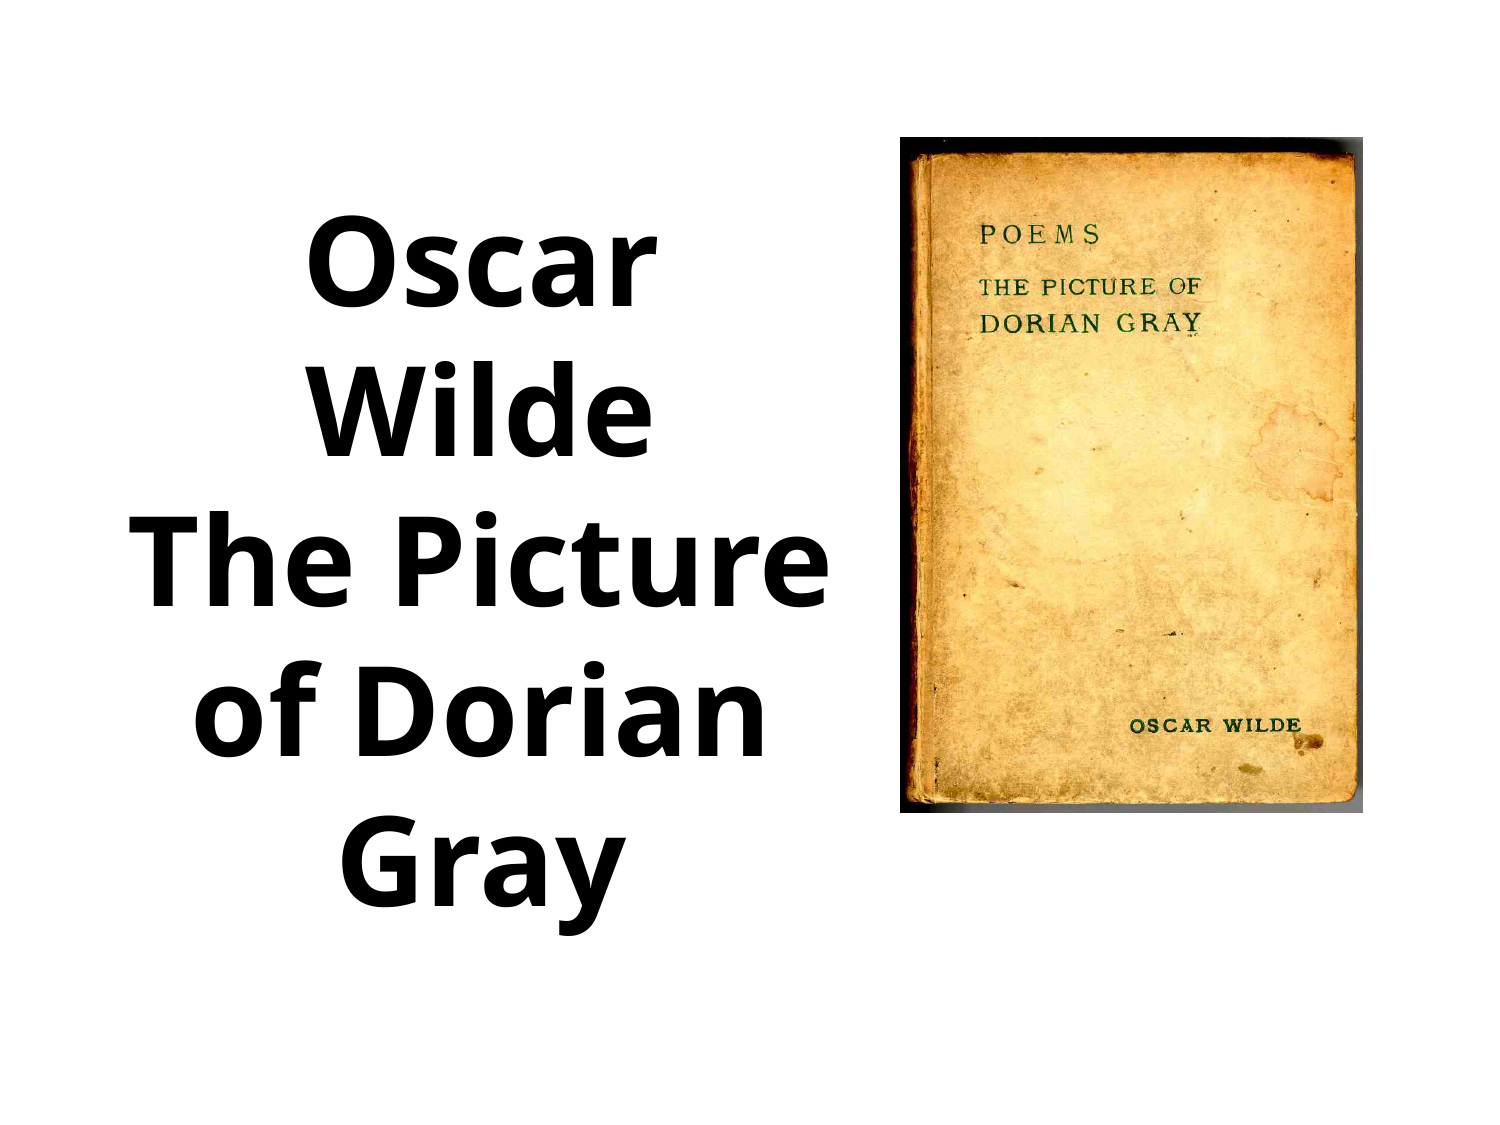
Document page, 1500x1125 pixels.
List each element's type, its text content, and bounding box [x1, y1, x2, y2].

picture [899, 137, 1363, 813]
title Oscar Wilde The Picture of Dorian Gray [112, 137, 851, 976]
